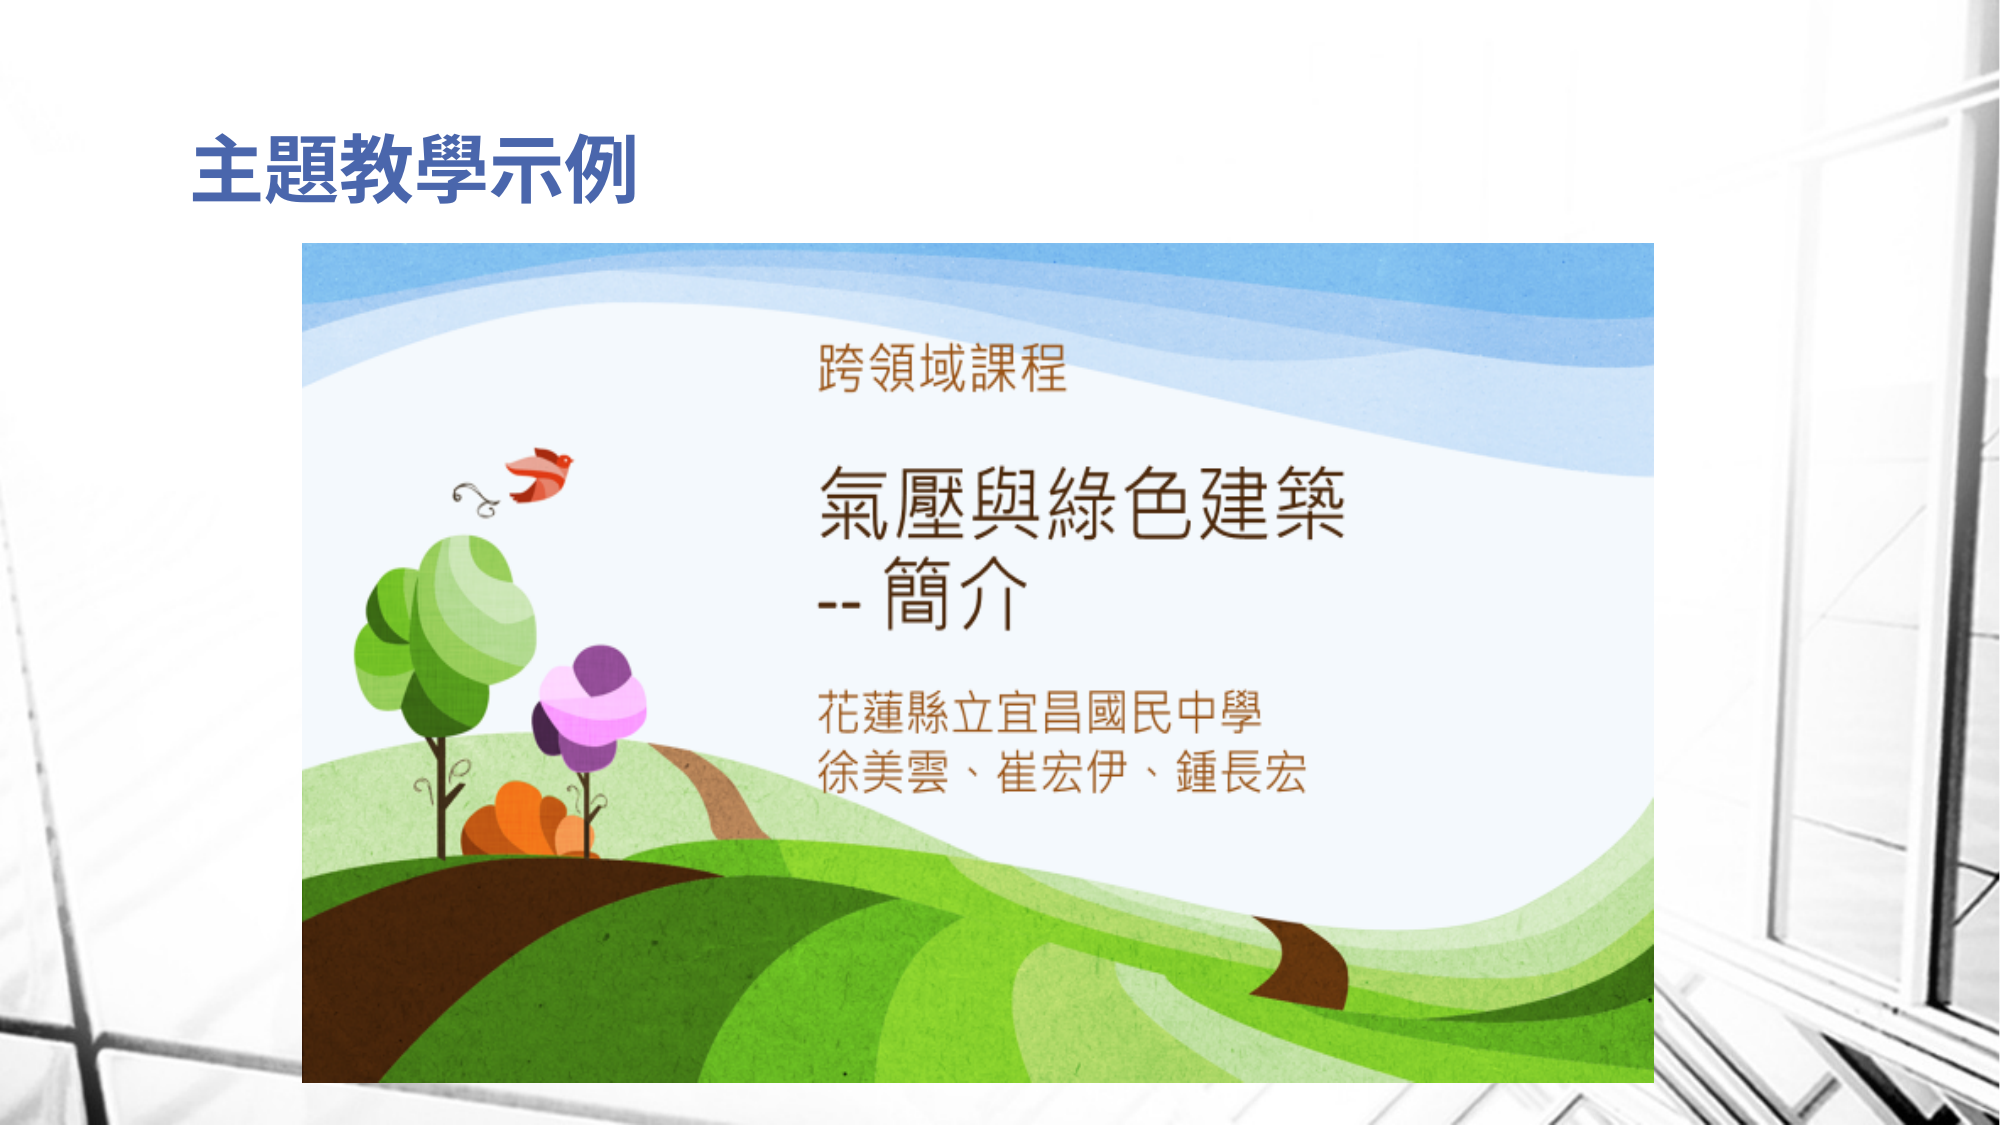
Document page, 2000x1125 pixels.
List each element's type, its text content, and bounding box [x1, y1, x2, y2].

title 主題教學示例 [174, 87, 1600, 220]
picture [0, 0, 2000, 1125]
